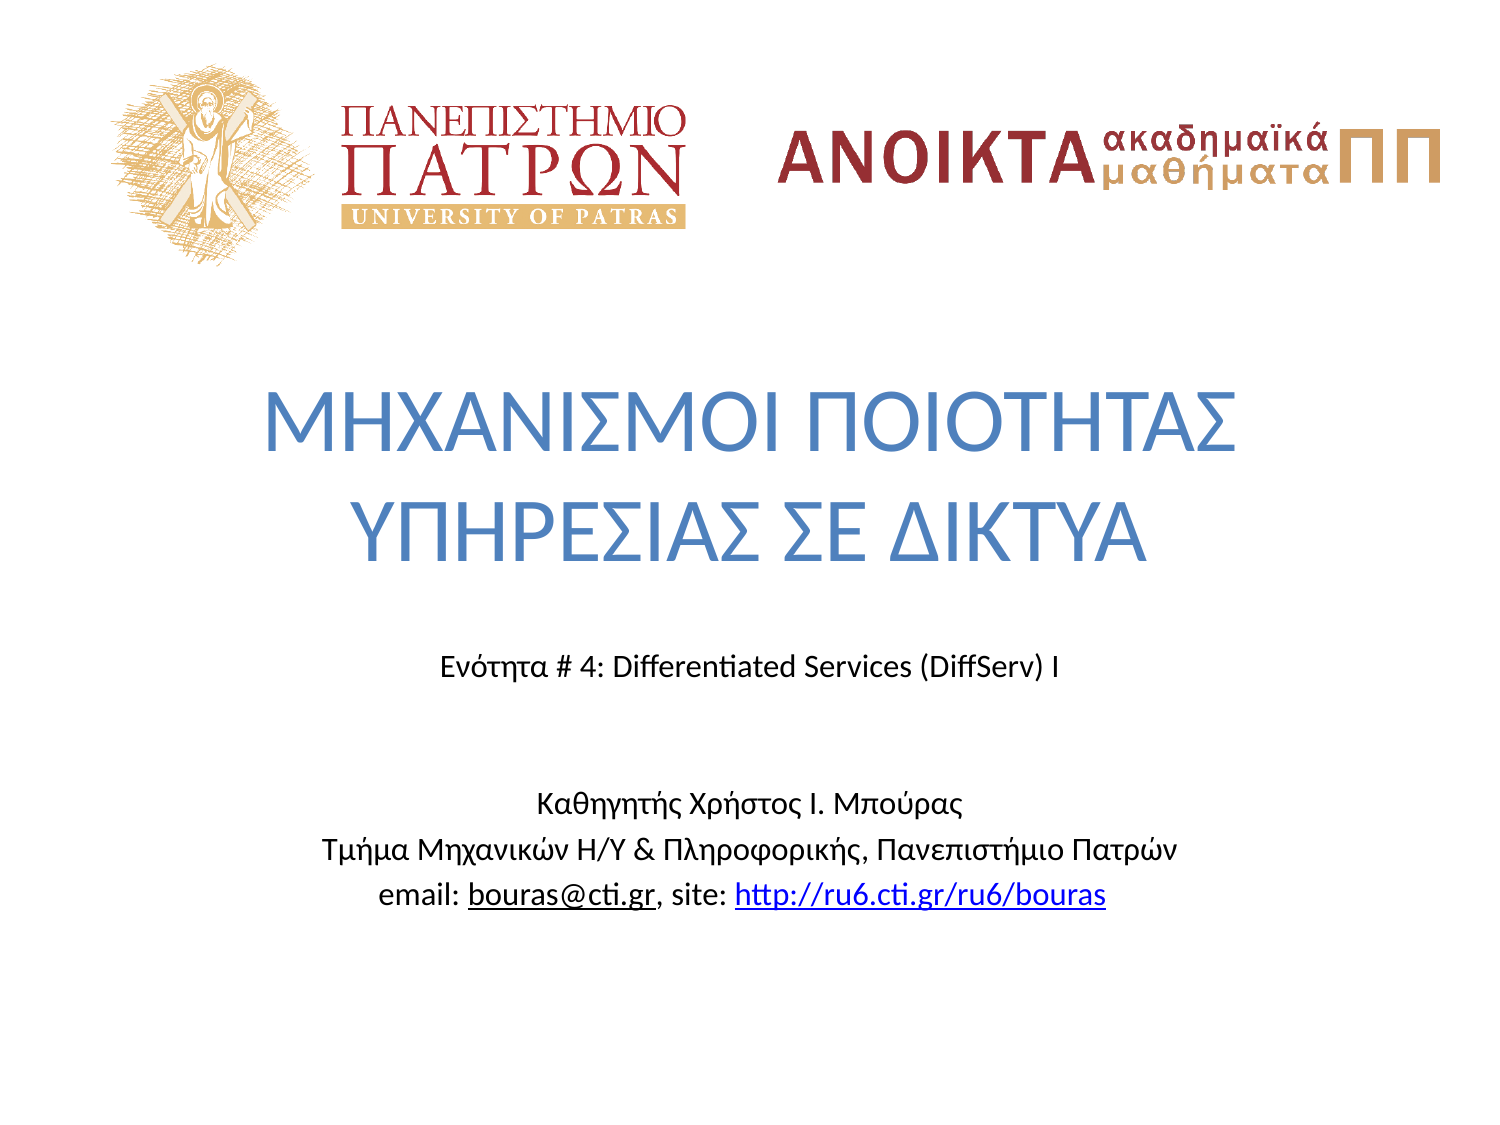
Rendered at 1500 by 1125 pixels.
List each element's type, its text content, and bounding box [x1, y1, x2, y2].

title ΜΗΧΑΝΙΣΜΟΙ ΠΟΙΟΤΗΤΑΣ ΥΠΗΡΕΣΙΑΣ ΣΕ ΔΙΚΤΥΑ [112, 349, 1388, 591]
picture [96, 45, 703, 274]
subtitle Ενότητα # 4: Differentiated Services (DiffServ) I Καθηγητής Χρήστος Ι. Μπούρας Τμήμα Μηχανικών Η/Υ & Πληροφορικής, Πανεπιστήμιο Πατρών email: bouras@cti.gr, site: http://ru6.cti.gr/ru6/bouras [112, 637, 1388, 925]
picture [737, 82, 1480, 237]
